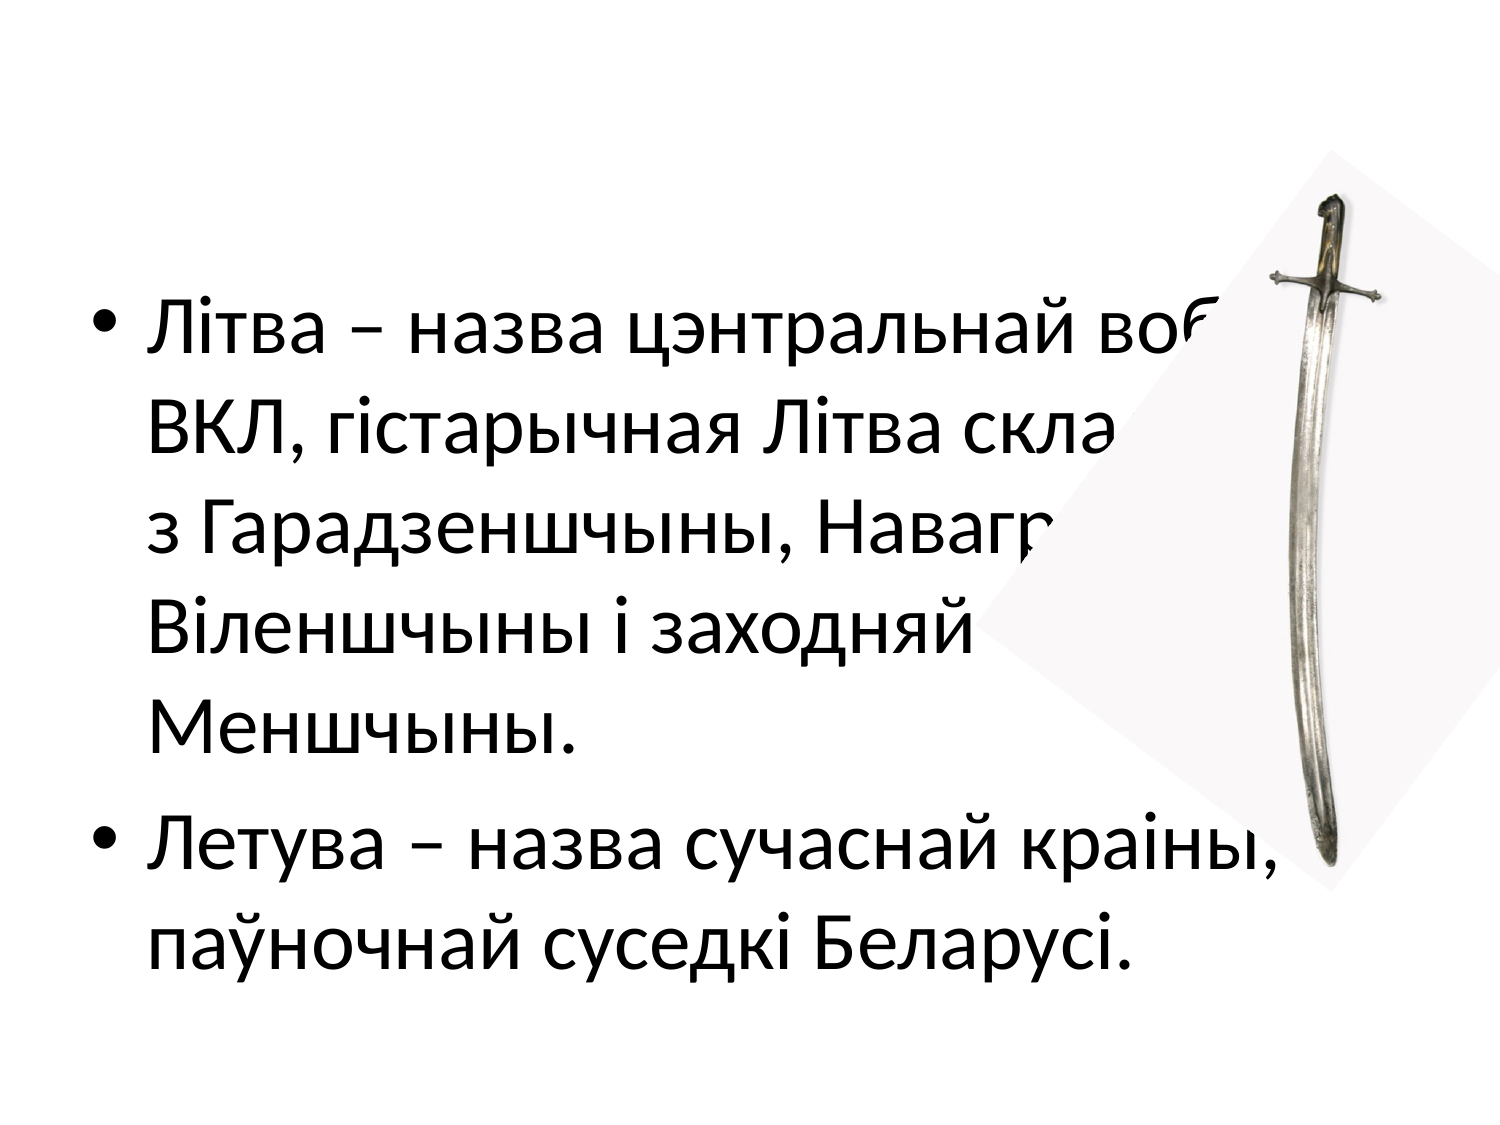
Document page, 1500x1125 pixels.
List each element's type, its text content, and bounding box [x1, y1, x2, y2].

picture [976, 150, 1500, 891]
list Літва – назва цэнтральнай вобласці ВКЛ, гістарычная Літва складаецца з Гарадзеншчыны, Наваградчыны, Віленшчыны і заходняй часткі Меншчыны. Летува – назва сучаснай краіны, паўночнай суседкі Беларусі. [75, 262, 1425, 1005]
